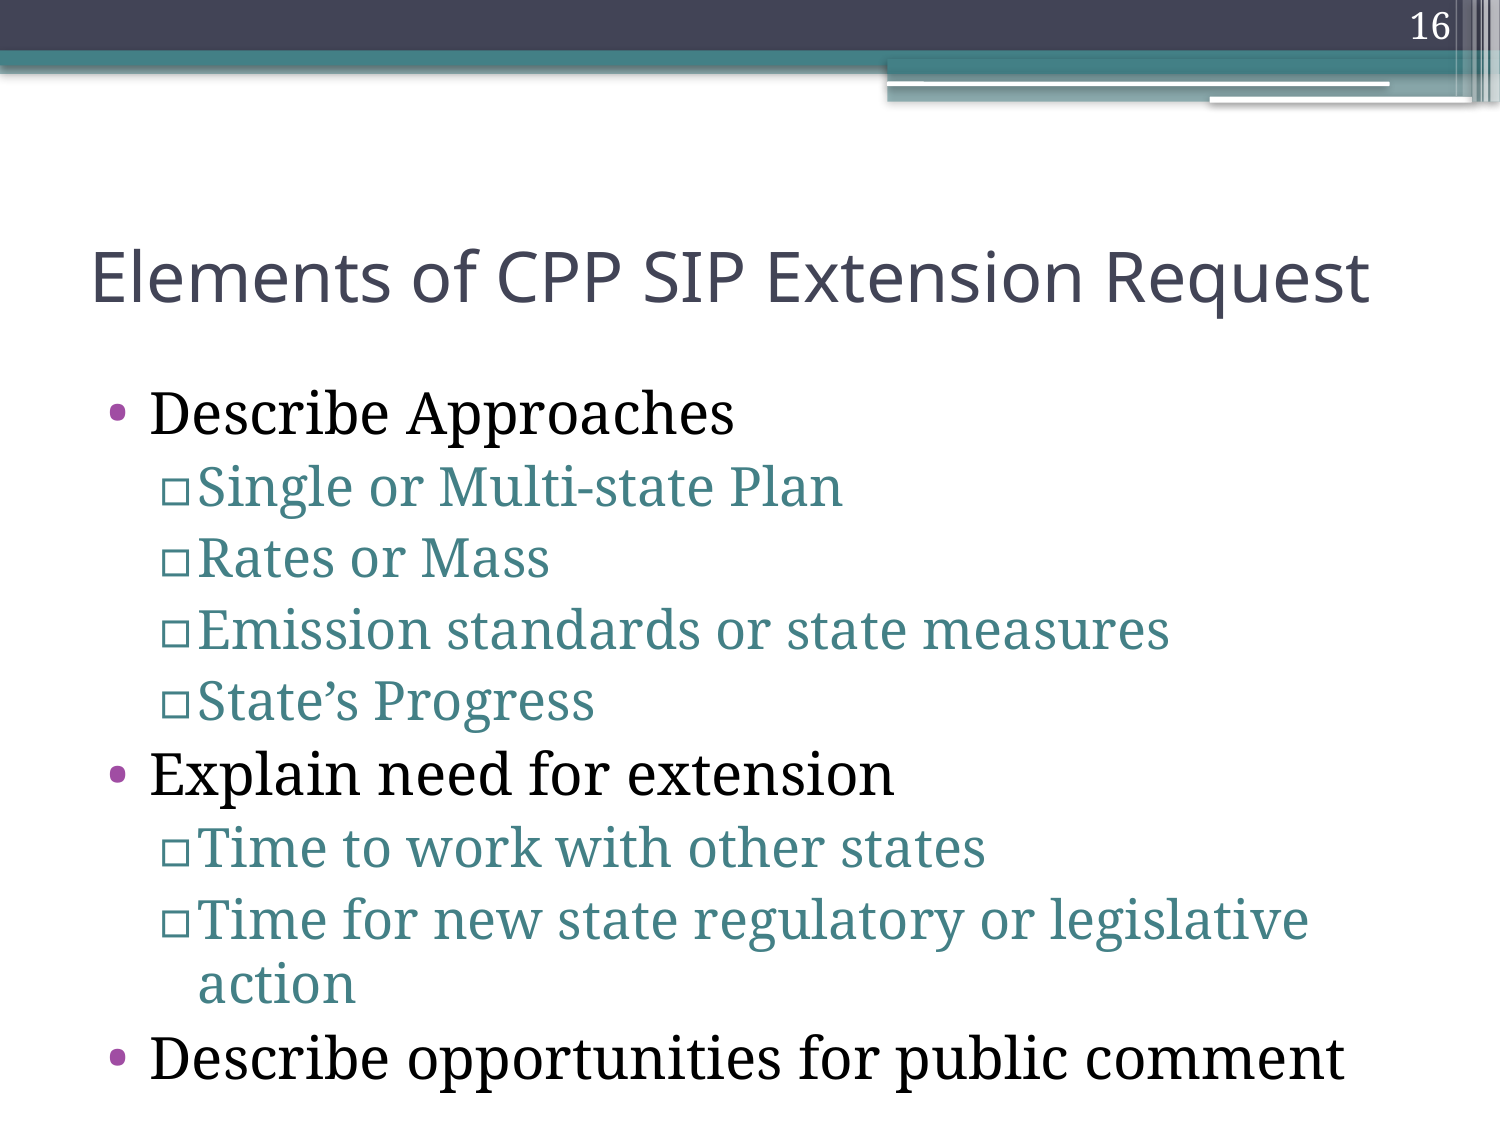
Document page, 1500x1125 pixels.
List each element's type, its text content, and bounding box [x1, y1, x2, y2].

list Describe Approaches Single or Multi-state Plan Rates or Mass Emission standards or state measures State’s Progress Explain need for extension Time to work with other states Time for new state regulatory or legislative action Describe opportunities for public comment [75, 368, 1425, 1079]
slide_number 16 [1341, 0, 1466, 61]
title Elements of CPP SIP Extension Request [75, 187, 1425, 363]
